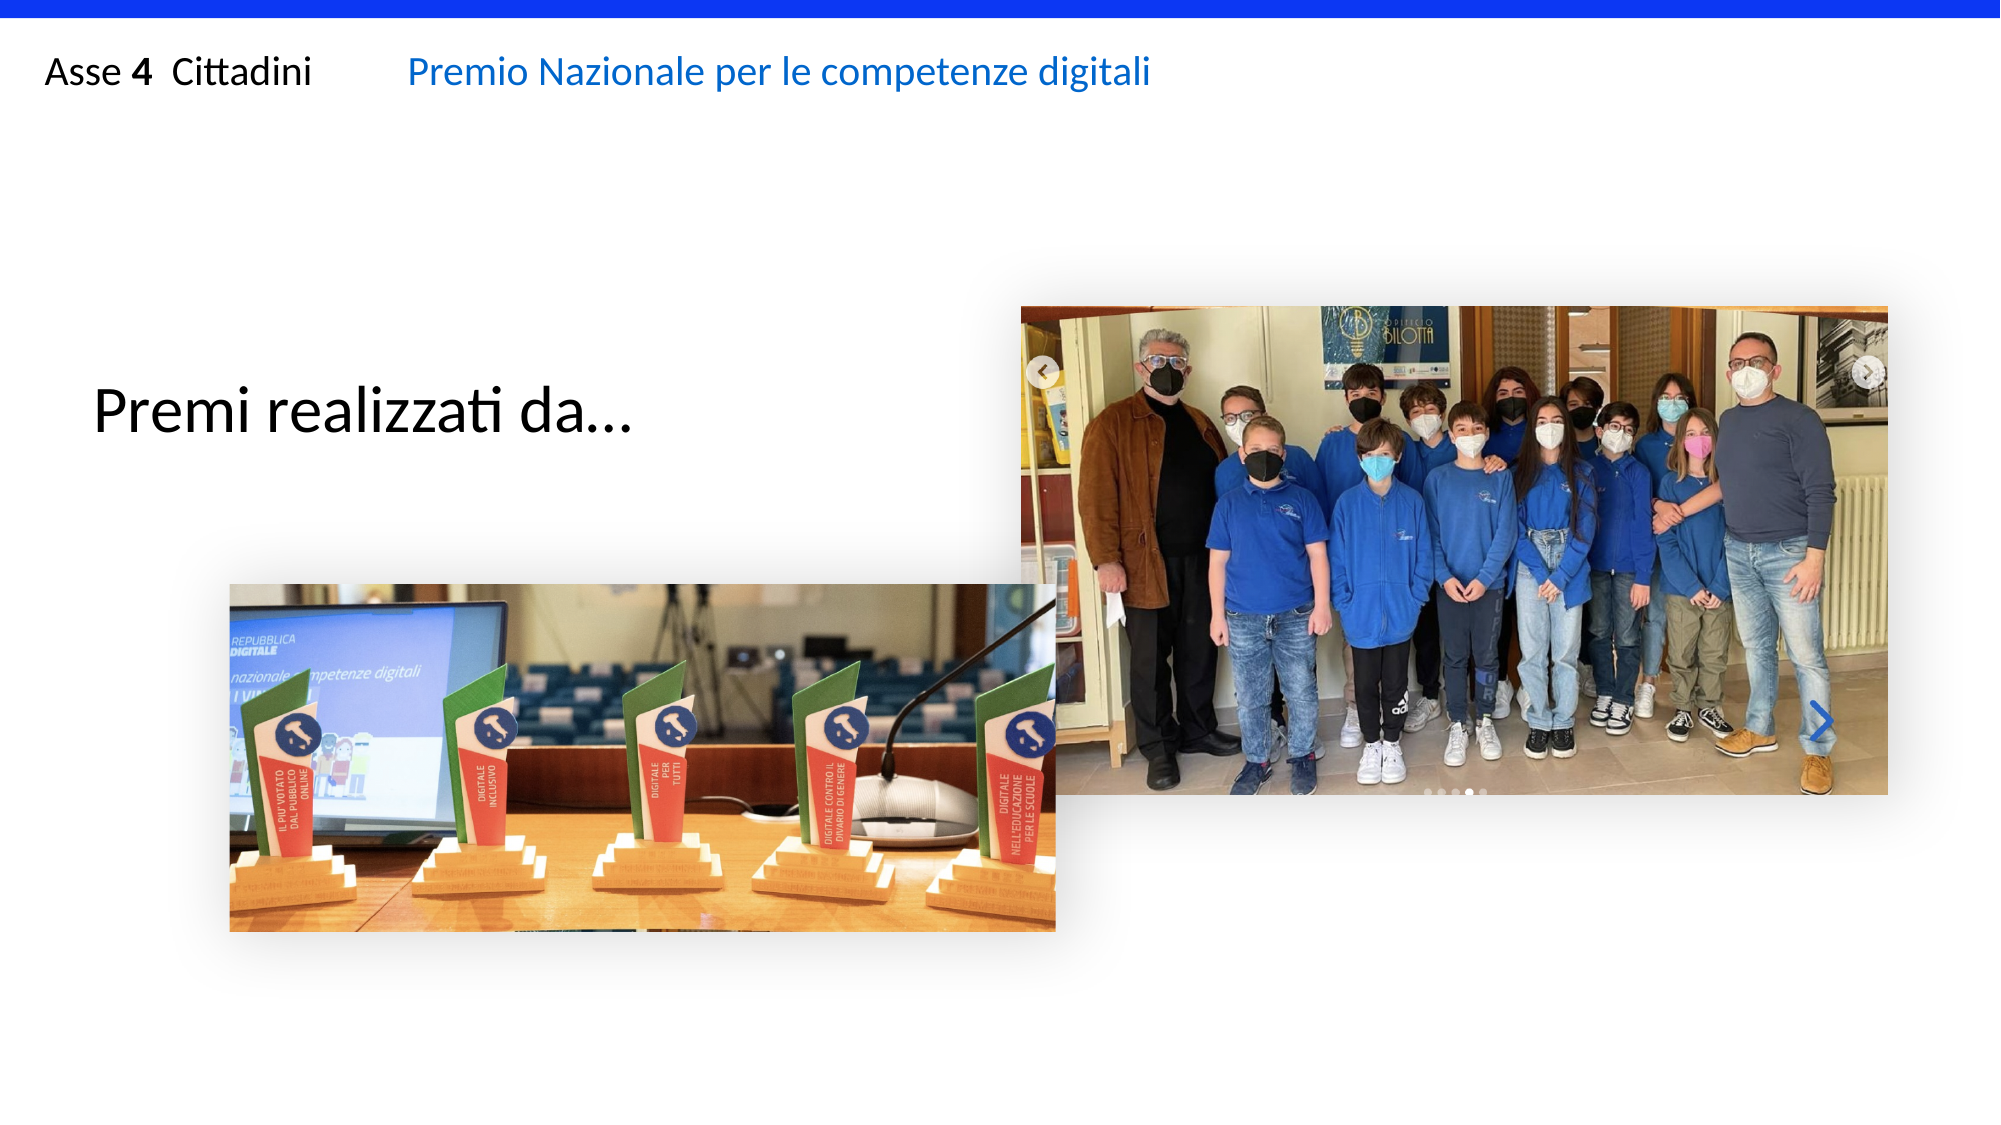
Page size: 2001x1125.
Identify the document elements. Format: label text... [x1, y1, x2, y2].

text_box Premi realizzati da… [73, 356, 870, 986]
picture [229, 306, 1889, 932]
text_box Asse 4 Cittadini Premio Nazionale per le competenze digitali [24, 23, 1600, 101]
text_box [0, 0, 2000, 19]
